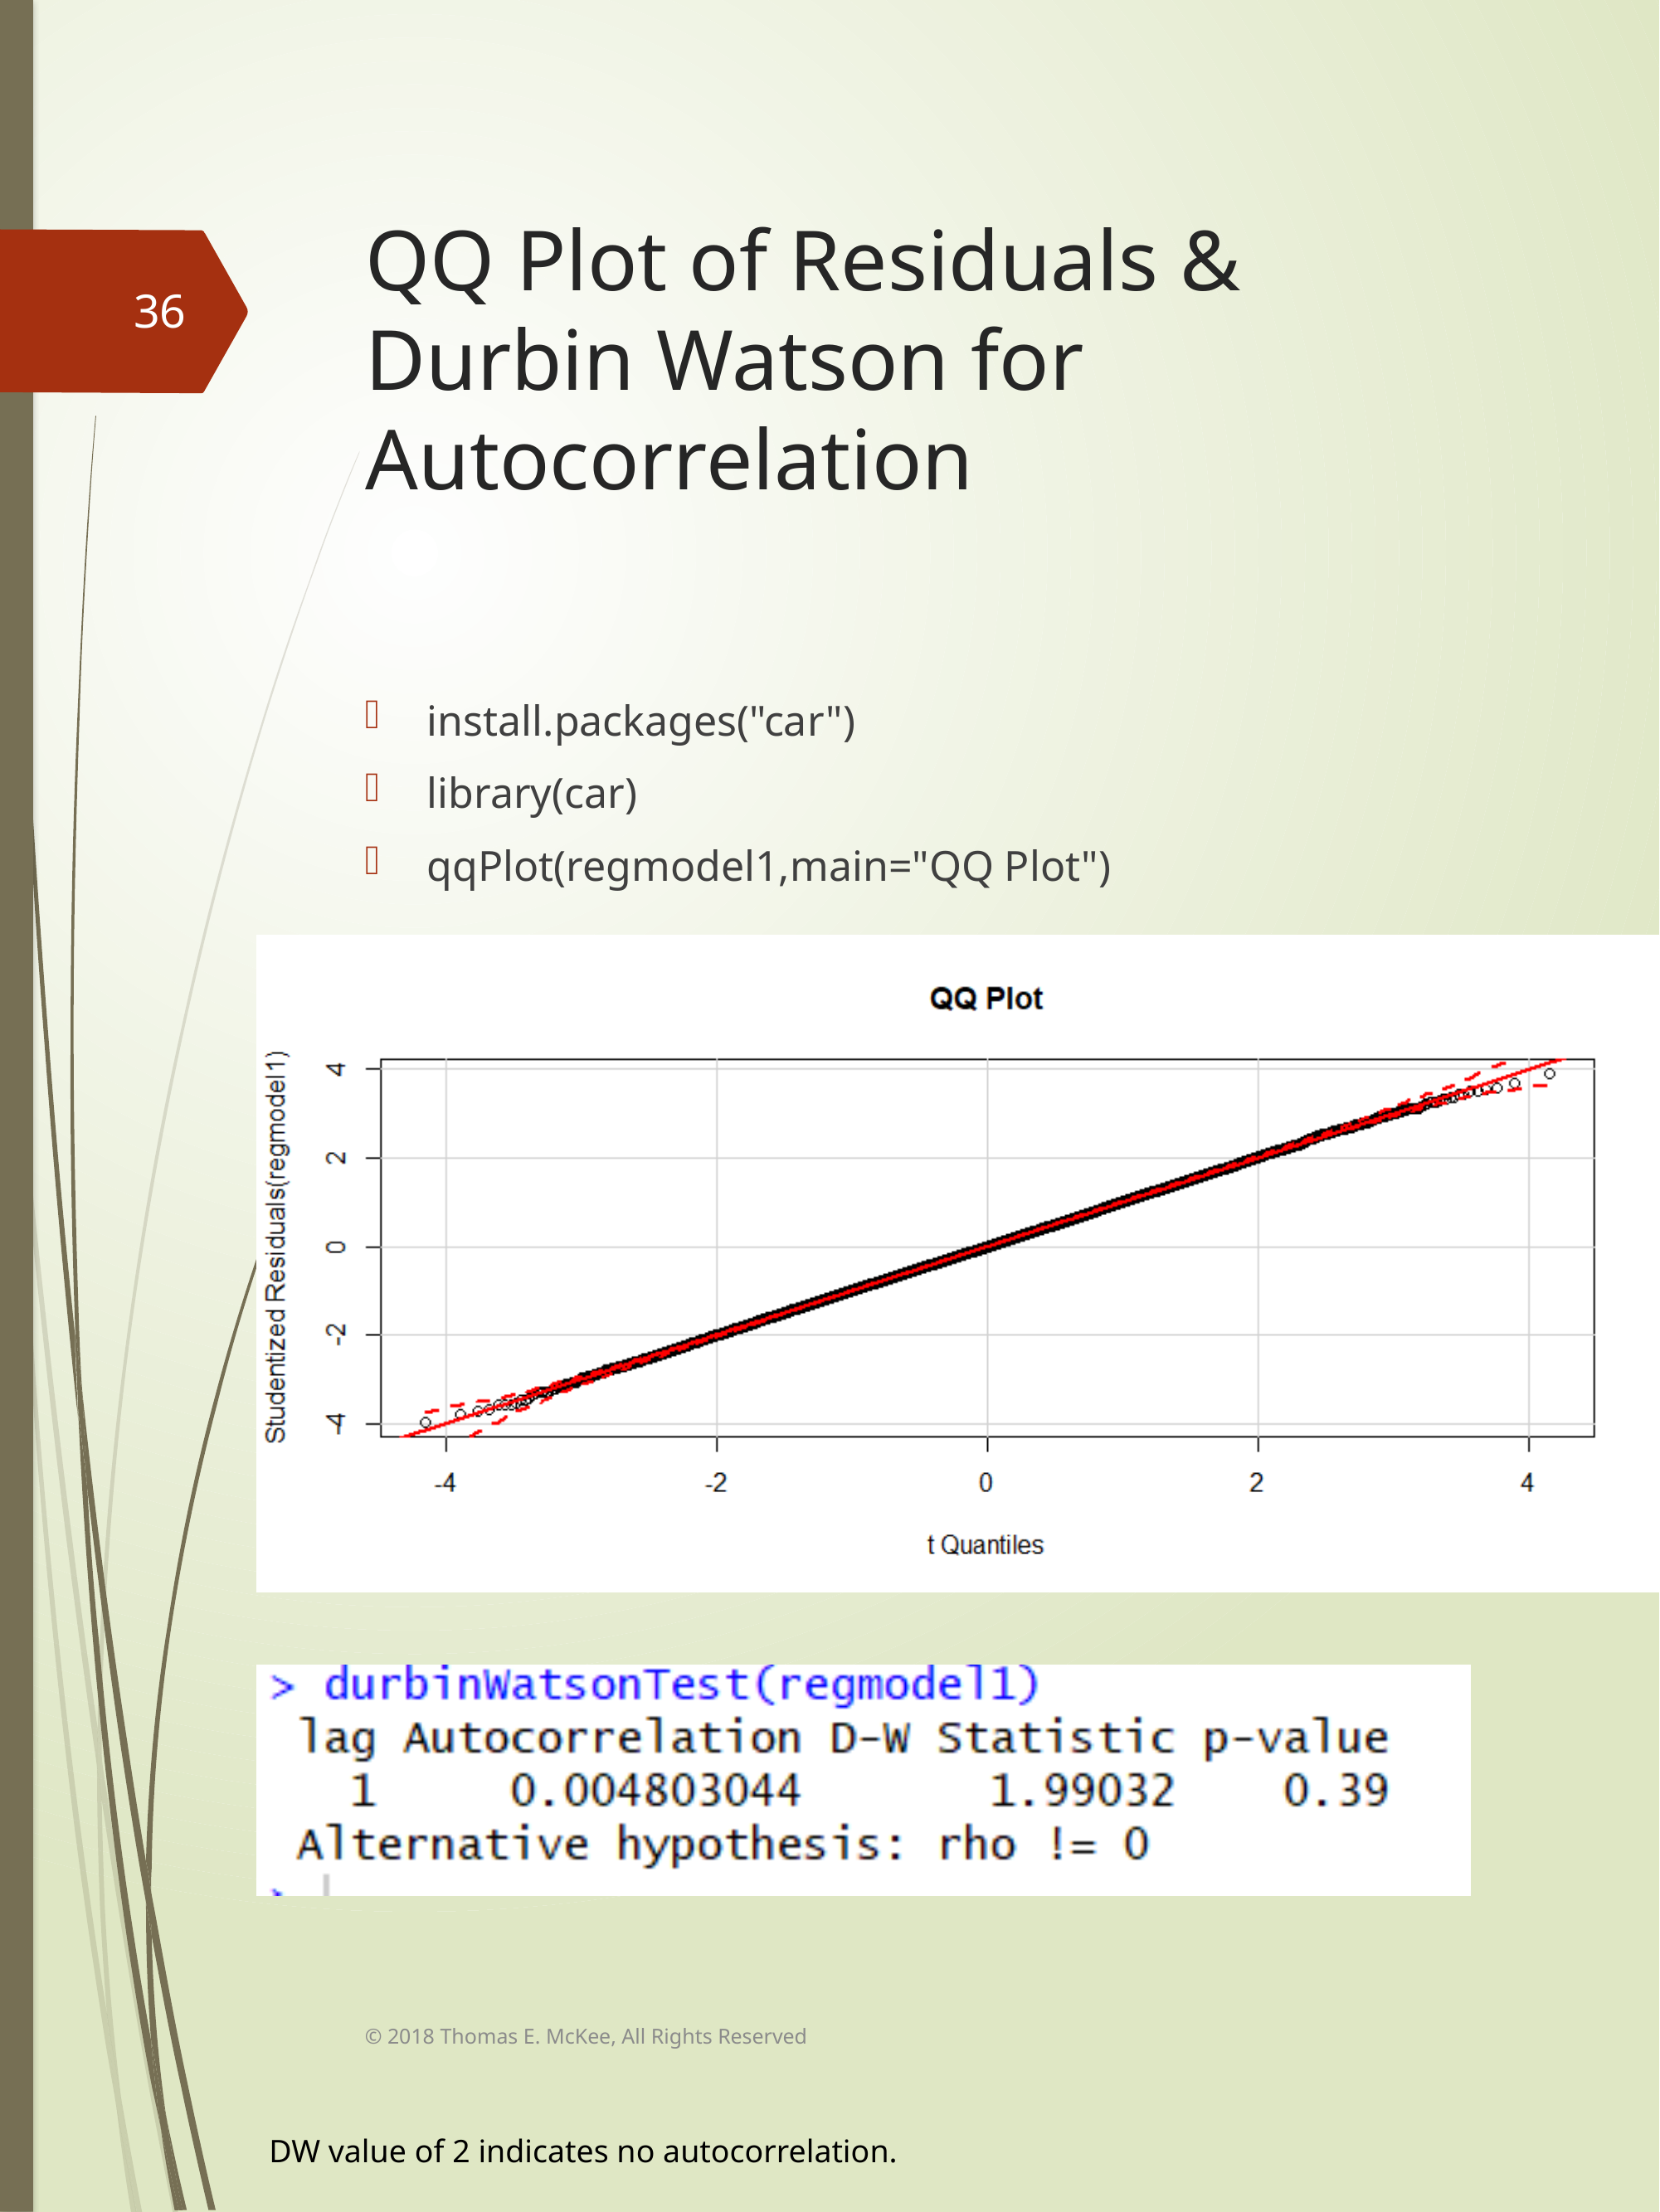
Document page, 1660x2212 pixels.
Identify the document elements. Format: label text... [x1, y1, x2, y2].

picture [256, 935, 1659, 1592]
picture [256, 1664, 1471, 1896]
slide_number 36 [92, 254, 199, 372]
footer © 2018 Thomas E. McKee, All Rights Reserved [352, 1978, 1390, 2097]
text_box DW value of 2 indicates no autocorrelation. [256, 2125, 1444, 2176]
list install.packages("car") library(car) qqPlot(regmodel1,main="QQ Plot") [352, 1601, 1549, 1907]
title QQ Plot of Residuals & Durbin Watson for Autocorrelation [353, 201, 1549, 615]
list install.packages("car") library(car) qqPlot(regmodel1,main="QQ Plot") [352, 688, 1549, 935]
